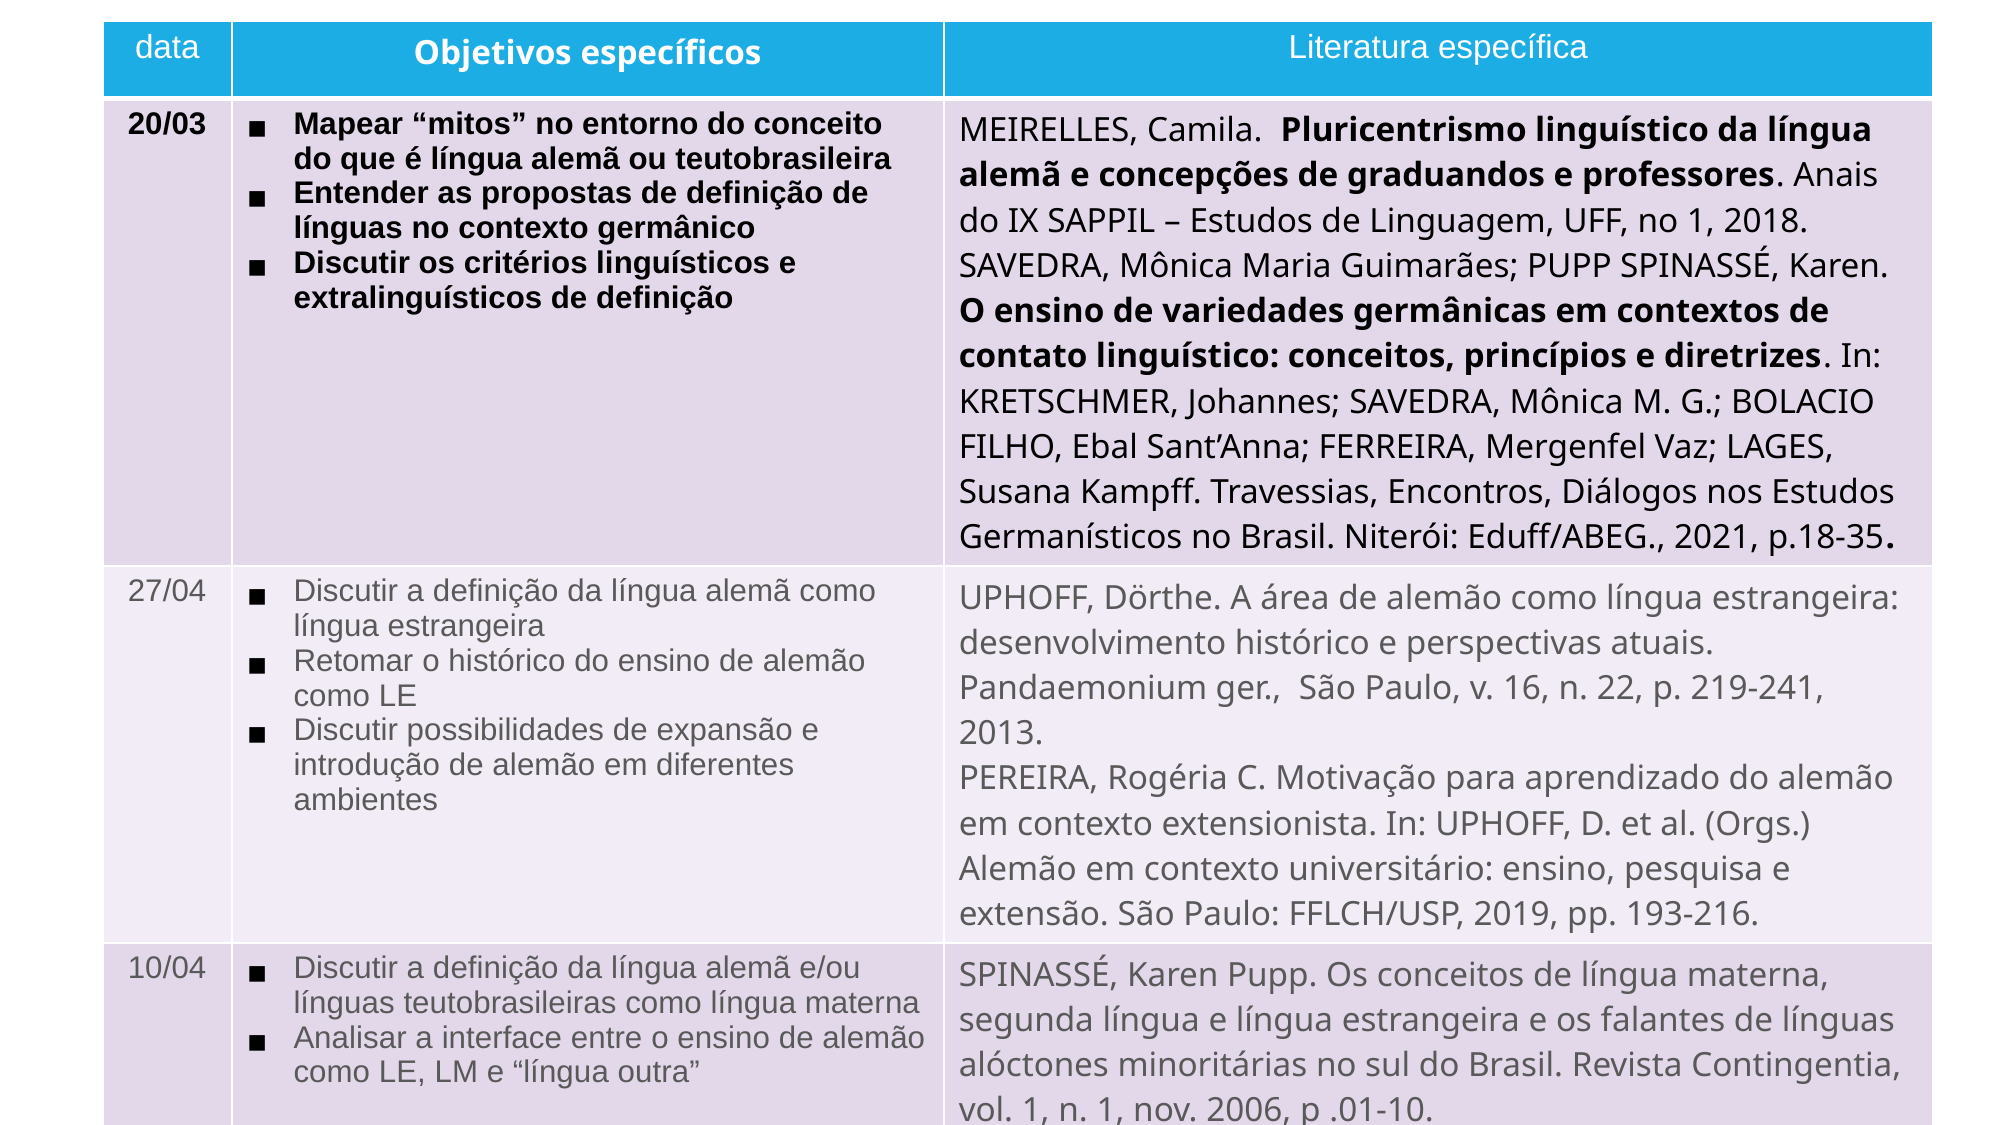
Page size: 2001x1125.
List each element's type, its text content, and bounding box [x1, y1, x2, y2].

table_cell MEIRELLES, Camila. Pluricentrismo linguístico da língua alemã e concepções de graduandos e professores. Anais do IX SAPPIL – Estudos de Linguagem, UFF, no 1, 2018. SAVEDRA, Mônica Maria Guimarães; PUPP SPINASSÉ, Karen. O ensino de variedades germânicas em contextos de contato linguístico: conceitos, princípios e diretrizes. In: KRETSCHMER, Johannes; SAVEDRA, Mônica M. G.; BOLACIO FILHO, Ebal Sant’Anna; FERREIRA, Mergenfel Vaz; LAGES, Susana Kampff. Travessias, Encontros, Diálogos nos Estudos Germanísticos no Brasil. Niterói: Eduff/ABEG., 2021, p.18-35. [945, 101, 1932, 565]
table_cell Mapear “mitos” no entorno do conceito do que é língua alemã ou teutobrasileira Entender as propostas de definição de línguas no contexto germânico Discutir os critérios linguísticos e extralinguísticos de definição [233, 101, 943, 565]
table_header Objetivos específicos [233, 22, 943, 96]
table_cell 27/04 [104, 567, 231, 942]
table_header Literatura específica [945, 22, 1932, 96]
table_cell SPINASSÉ, Karen Pupp. Os conceitos de língua materna, segunda língua e língua estrangeira e os falantes de línguas alóctones minoritárias no sul do Brasil. Revista Contingentia, vol. 1, n. 1, nov. 2006, p .01-10. Documentário: Viver no Brasil falando Hunsrückisch [945, 944, 1932, 1125]
table_cell UPHOFF, Dörthe. A área de alemão como língua estrangeira: desenvolvimento histórico e perspectivas atuais. Pandaemonium ger., São Paulo, v. 16, n. 22, p. 219-241, 2013. PEREIRA, Rogéria C. Motivação para aprendizado do alemão em contexto extensionista. In: UPHOFF, D. et al. (Orgs.) Alemão em contexto universitário: ensino, pesquisa e extensão. São Paulo: FFLCH/USP, 2019, pp. 193-216. [945, 567, 1932, 942]
table_cell Discutir a definição da língua alemã e/ou línguas teutobrasileiras como língua materna Analisar a interface entre o ensino de alemão como LE, LM e “língua outra” [233, 944, 943, 1125]
table_cell Discutir a definição da língua alemã como língua estrangeira Retomar o histórico do ensino de alemão como LE Discutir possibilidades de expansão e introdução de alemão em diferentes ambientes [233, 567, 943, 942]
table_cell 20/03 [104, 101, 231, 565]
table_cell 10/04 [104, 944, 231, 1125]
table_header data [104, 22, 231, 96]
